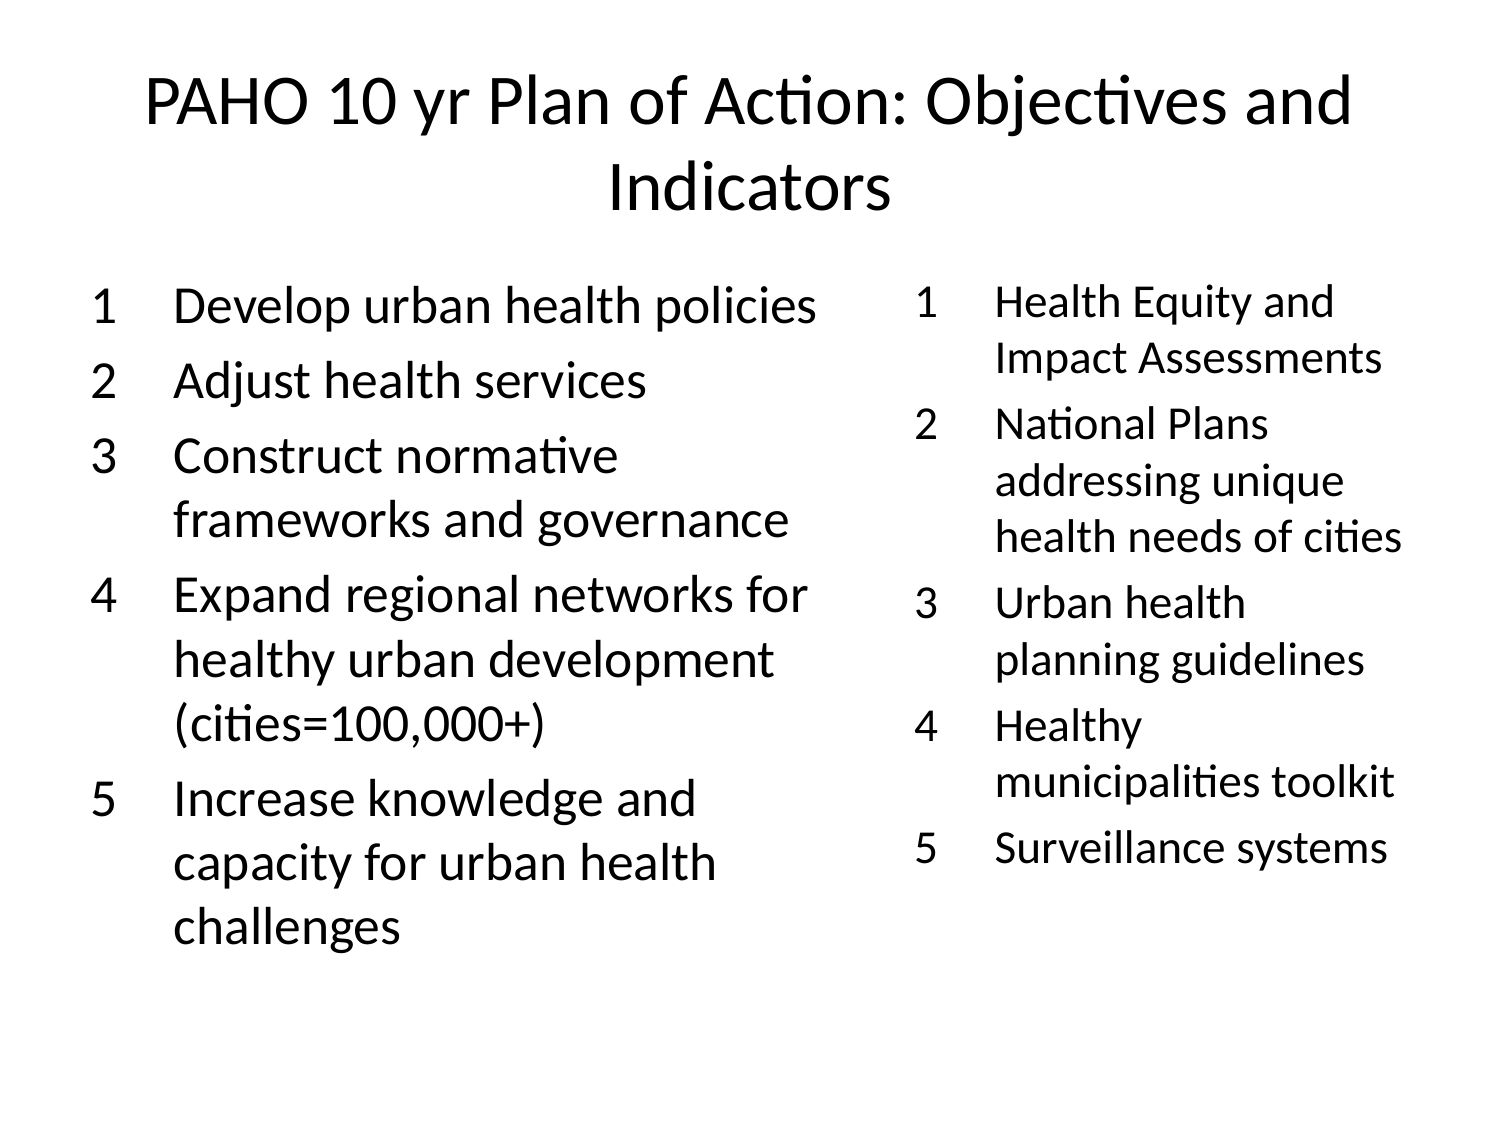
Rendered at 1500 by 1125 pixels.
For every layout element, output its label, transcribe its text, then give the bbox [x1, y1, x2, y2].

title PAHO 10 yr Plan of Action: Objectives and Indicators [74, 44, 1426, 233]
list Develop urban health policies Adjust health services Construct normative frameworks and governance Expand regional networks for healthy urban development (cities=100,000+) Increase knowledge and capacity for urban health challenges [74, 262, 837, 1006]
list Health Equity and Impact Assessments National Plans addressing unique health needs of cities Urban health planning guidelines Healthy municipalities toolkit Surveillance systems [898, 262, 1426, 1006]
